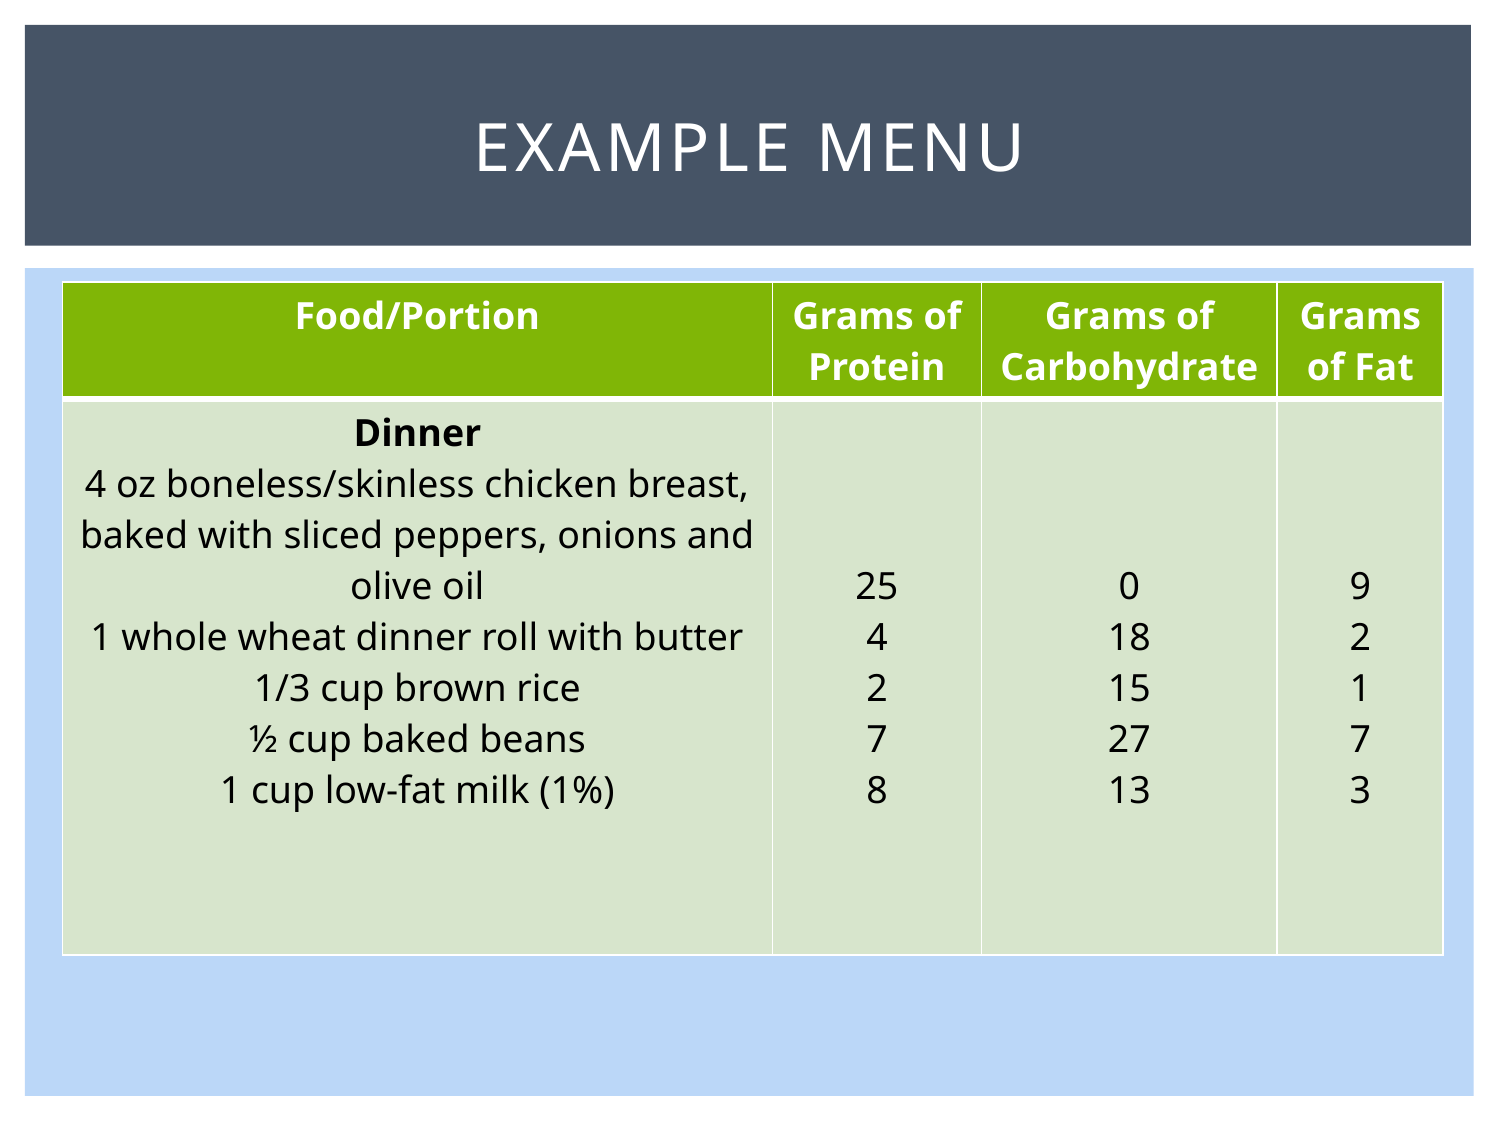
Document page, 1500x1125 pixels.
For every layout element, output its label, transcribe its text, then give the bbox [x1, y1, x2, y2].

table_cell 0 18 15 27 13 [982, 402, 1276, 954]
table_cell 25 4 2 7 8 [773, 402, 981, 954]
table_header Food/Portion [63, 283, 772, 396]
table_header Grams of Carbohydrate [982, 283, 1276, 396]
table_cell Dinner 4 oz boneless/skinless chicken breast, baked with sliced peppers, onions and olive oil 1 whole wheat dinner roll with butter 1/3 cup brown rice ½ cup baked beans 1 cup low-fat milk (1%) [63, 402, 772, 954]
table_cell 9 2 1 7 3 [1278, 402, 1442, 954]
title Example menu [62, 58, 1438, 232]
table_header Grams of Protein [773, 283, 981, 396]
table_header Grams of Fat [1278, 283, 1442, 396]
